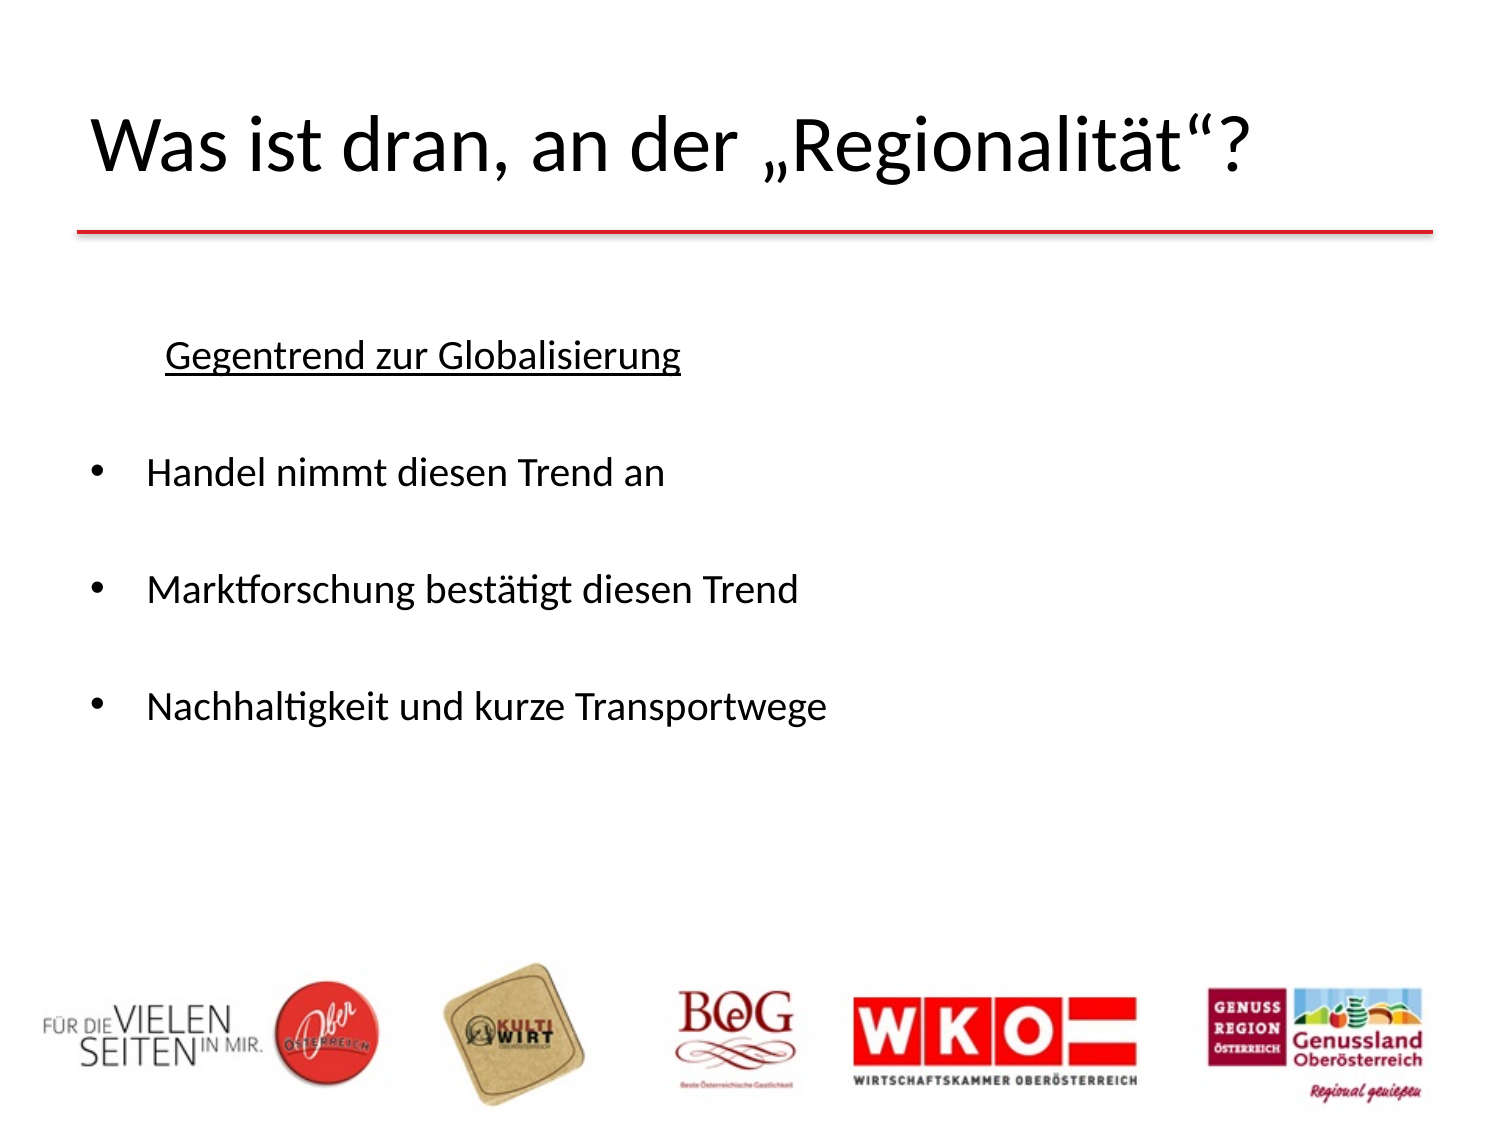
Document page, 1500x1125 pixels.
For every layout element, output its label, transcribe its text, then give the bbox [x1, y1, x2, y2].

title Was ist dran, an der „Regionalität“? [75, 45, 1425, 233]
text_box [844, 54, 1096, 185]
text_box [171, 444, 1365, 787]
picture [41, 961, 1434, 1125]
text_box [1009, 73, 1317, 185]
list Gegentrend zur Globalisierung Handel nimmt diesen Trend an Marktforschung bestätigt diesen Trend Nachhaltigkeit und kurze Transportwege [75, 262, 1425, 1005]
